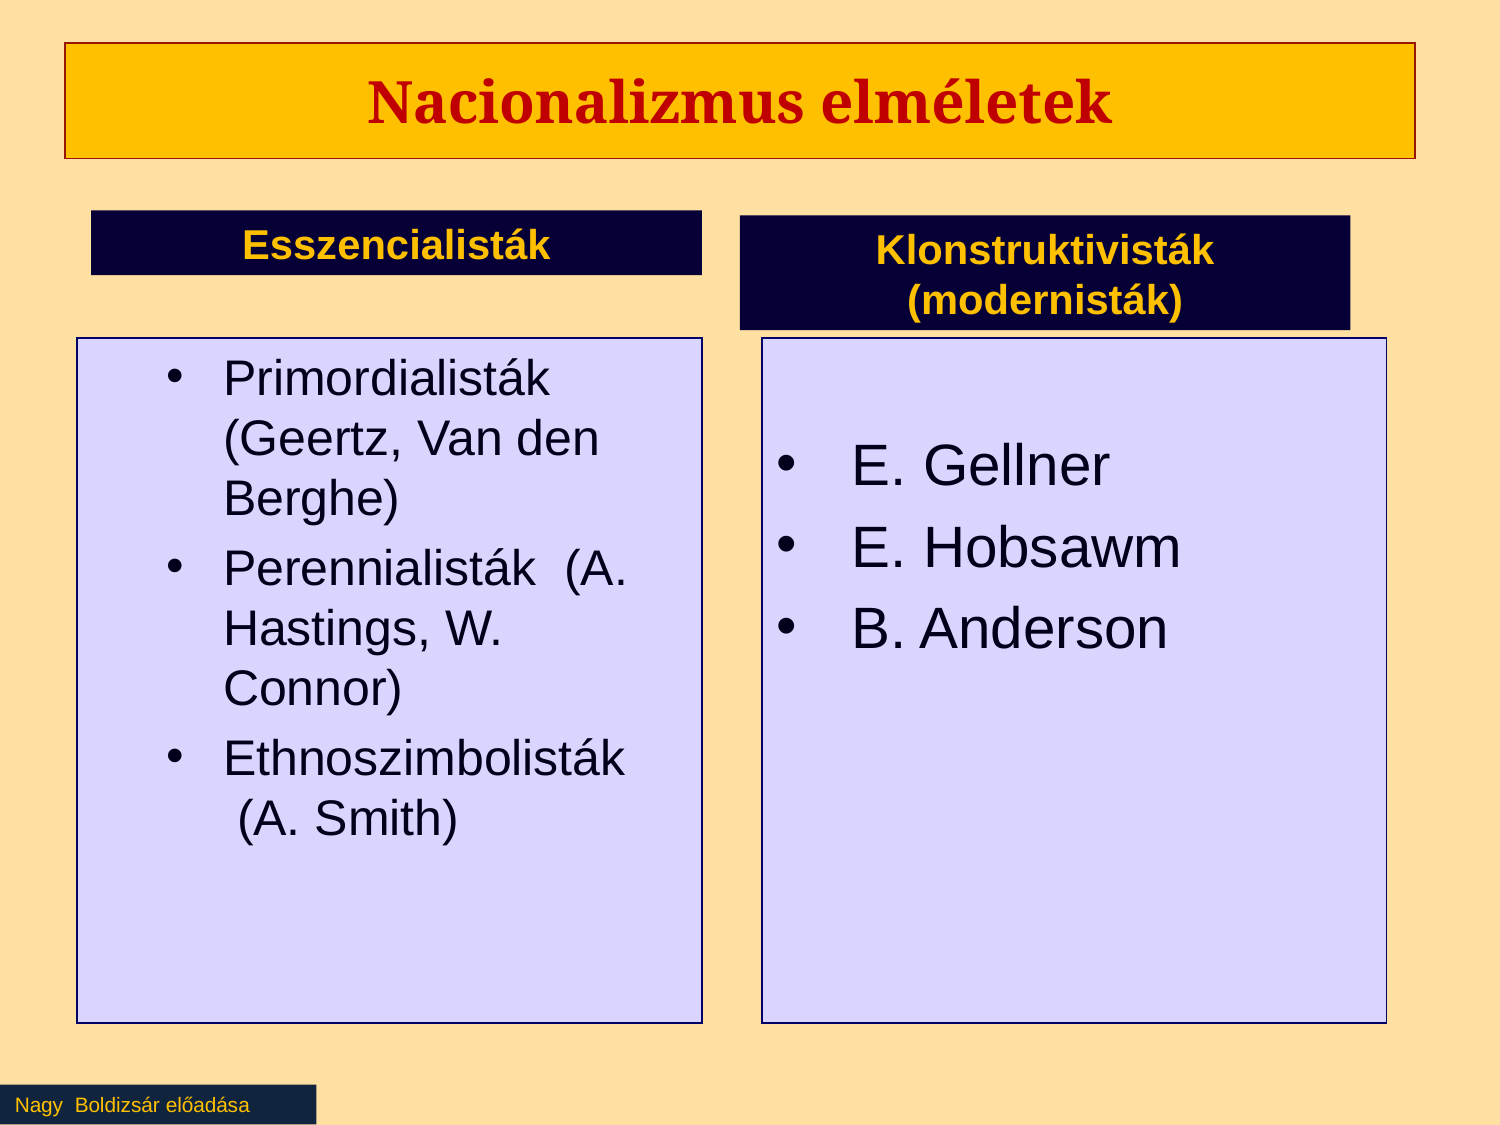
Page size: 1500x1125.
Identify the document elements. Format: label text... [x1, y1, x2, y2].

list E. Gellner E. Hobsawm B. Anderson [761, 337, 1387, 1024]
title Nacionalizmus elméletek [64, 42, 1416, 159]
list Primordialisták (Geertz, Van den Berghe) Perennialisták (A. Hastings, W. Connor) Ethnoszimbolisták (A. Smith) [76, 337, 703, 1024]
text_box Esszencialisták [91, 210, 702, 276]
text_box Klonstruktivisták (modernisták) [739, 215, 1351, 331]
